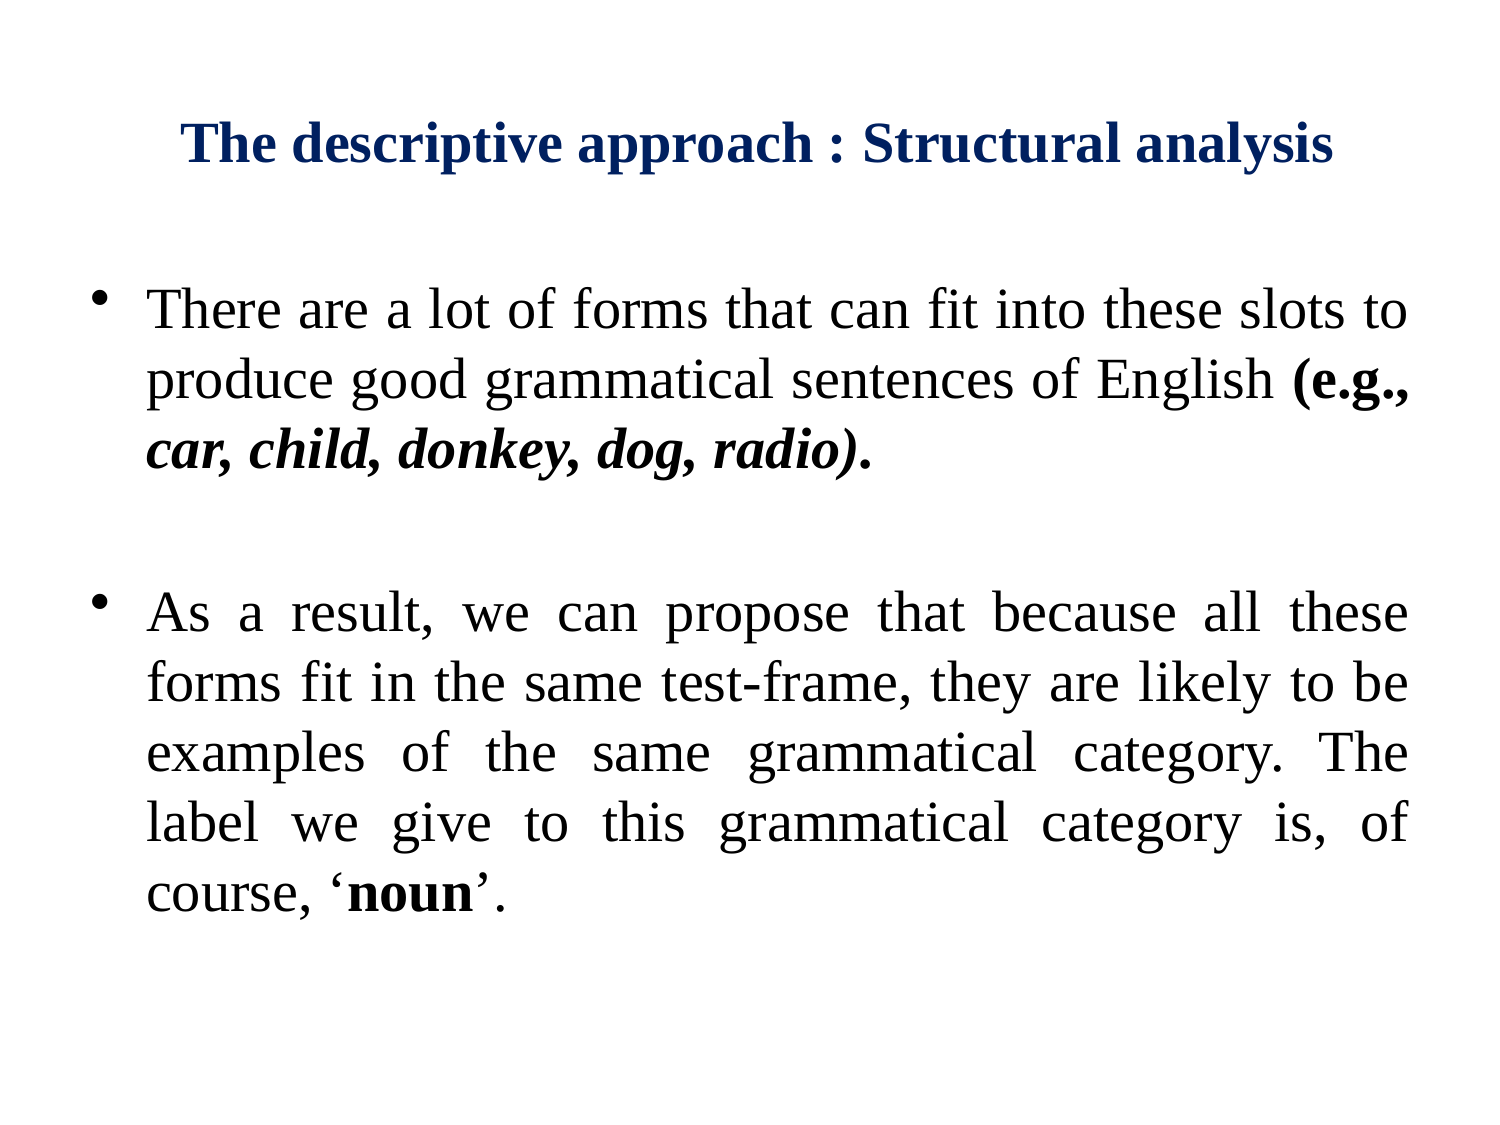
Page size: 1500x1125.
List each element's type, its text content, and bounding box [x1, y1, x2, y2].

list There are a lot of forms that can fit into these slots to produce good grammatical sentences of English (e.g., car, child, donkey, dog, radio). As a result, we can propose that because all these forms fit in the same test-frame, they are likely to be examples of the same grammatical category. The label we give to this grammatical category is, of course, ‘noun’. [75, 262, 1425, 1005]
title The descriptive approach : Structural analysis [75, 45, 1425, 233]
